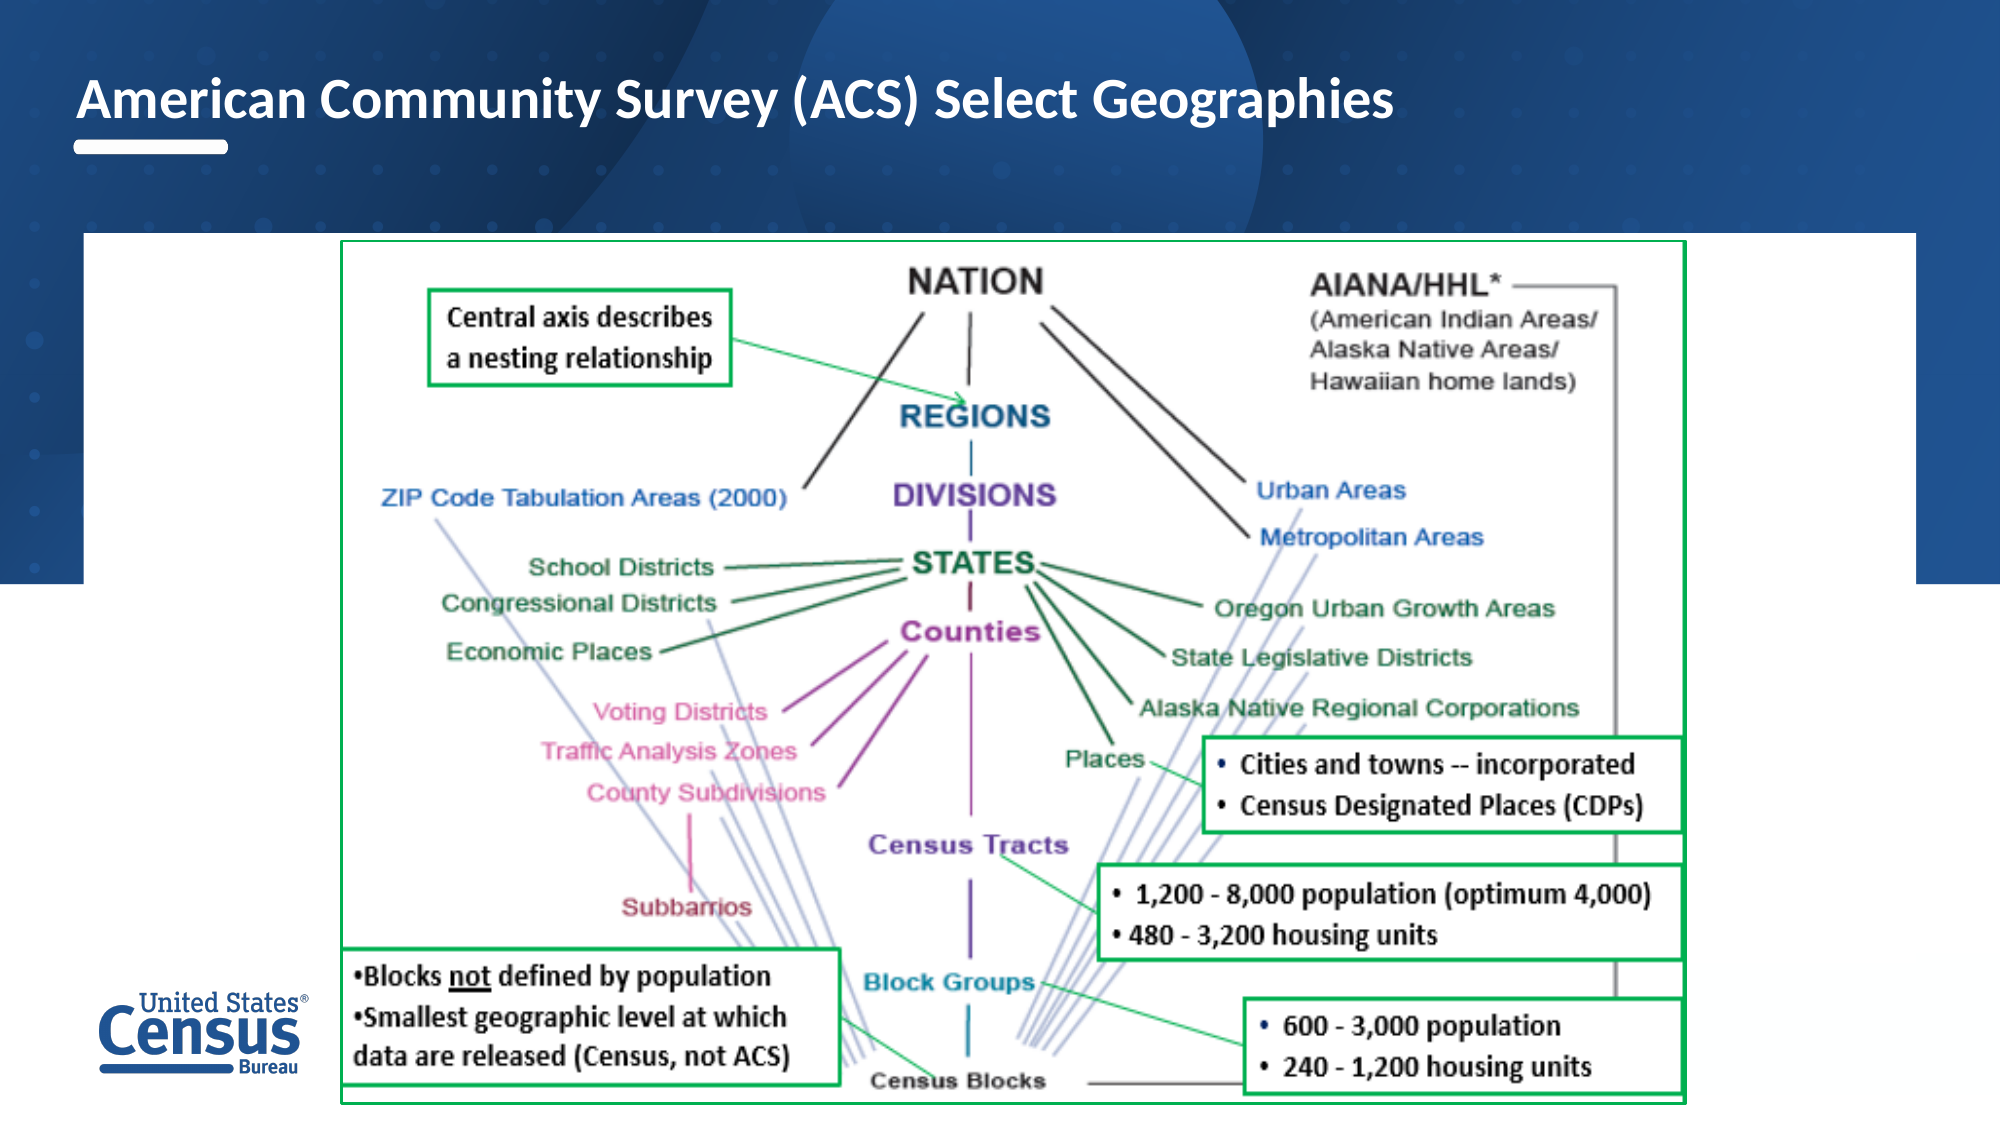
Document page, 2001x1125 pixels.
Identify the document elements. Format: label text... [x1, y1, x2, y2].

text_box [83, 232, 1917, 965]
picture [0, 0, 2000, 1125]
text_box American Community Survey (ACS) Select Geographies [61, 60, 1441, 131]
